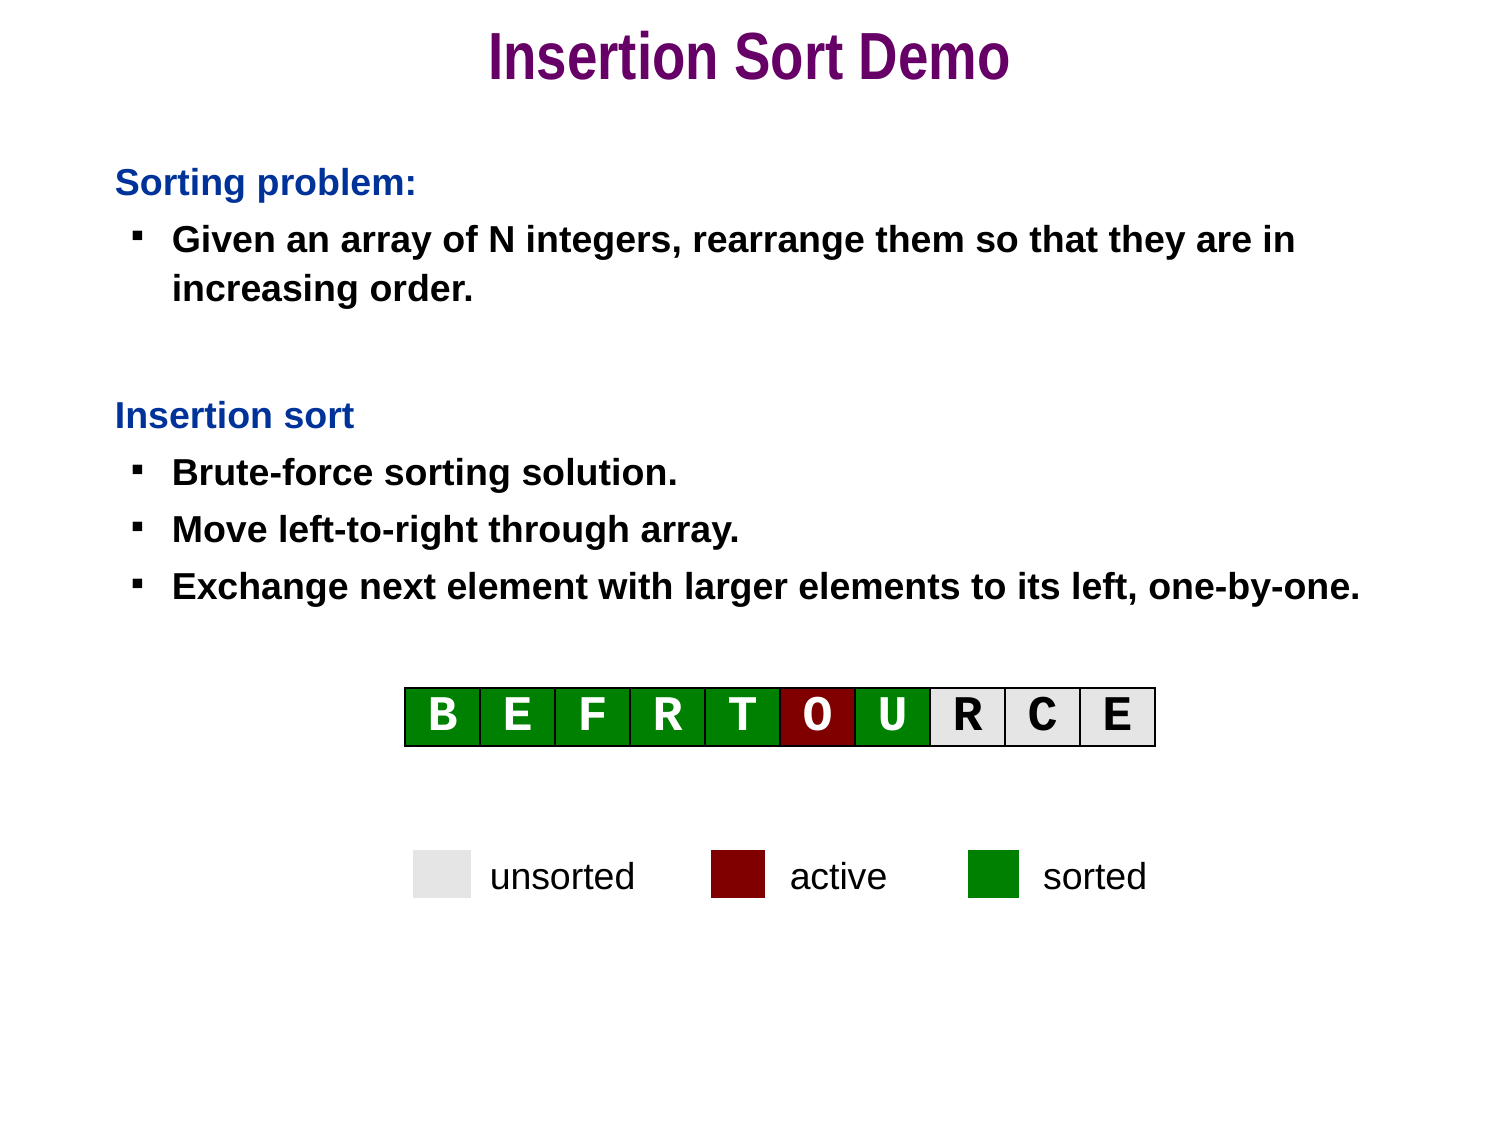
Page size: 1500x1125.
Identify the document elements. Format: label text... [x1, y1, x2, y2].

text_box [299, 849, 1336, 964]
title Insertion Sort Demo [0, 0, 1500, 125]
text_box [262, 687, 1297, 786]
list Sorting problem: Given an array of N integers, rearrange them so that they are in increasing order. Insertion sort Brute-force sorting solution. Move left-to-right through array. Exchange next element with larger elements to its left, one-by-one. [99, 149, 1388, 638]
